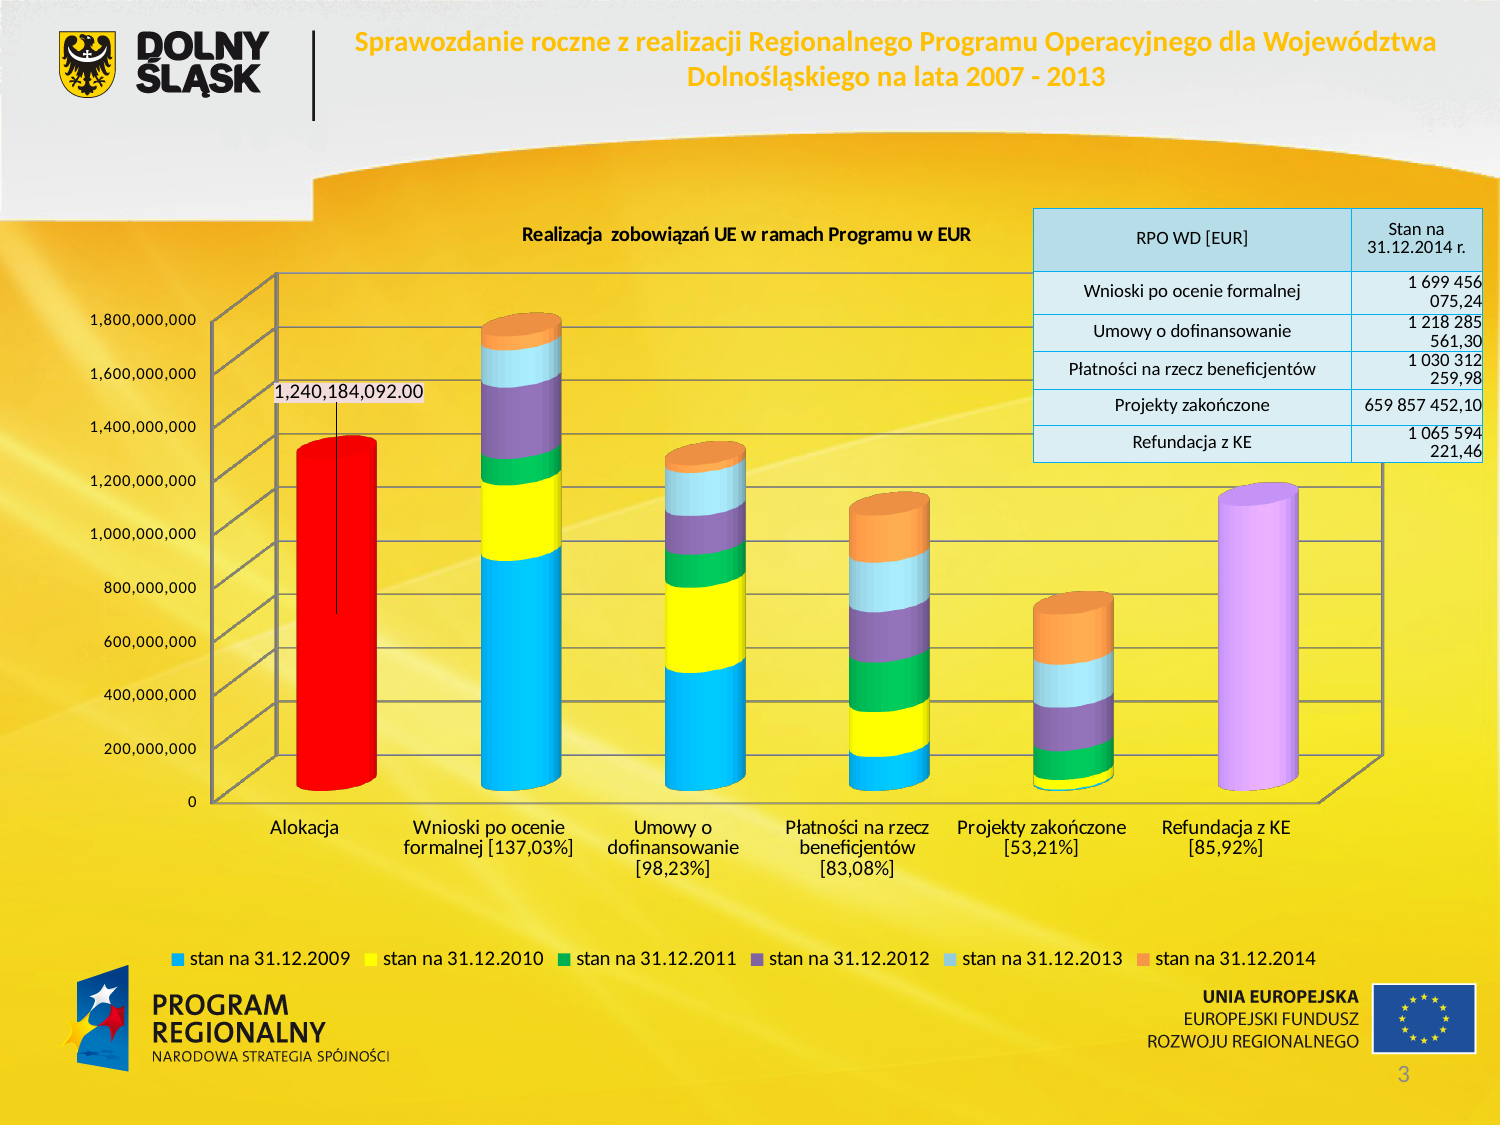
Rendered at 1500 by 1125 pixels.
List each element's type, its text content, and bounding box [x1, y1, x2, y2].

table_header Stan na 31.12.2014 r. [1429, 209, 1482, 271]
table_cell 1 030 312 259,98 [1429, 352, 1482, 389]
picture [0, 0, 1500, 1125]
text_box Sprawozdanie roczne z realizacji Regionalnego Programu Operacyjnego dla Województwa Dolnośląskiego na lata 2007 - 2013 [328, 14, 1465, 114]
chart [64, 195, 1424, 977]
table_cell 1 699 456 075,24 [1429, 272, 1482, 314]
table_cell 659 857 452,10 [1429, 390, 1482, 425]
table_cell 1 065 594 221,46 [1429, 426, 1482, 462]
slide_number 3 [1074, 1042, 1425, 1103]
table_cell 1 218 285 561,30 [1429, 315, 1482, 351]
text_box [46, 172, 1454, 1043]
